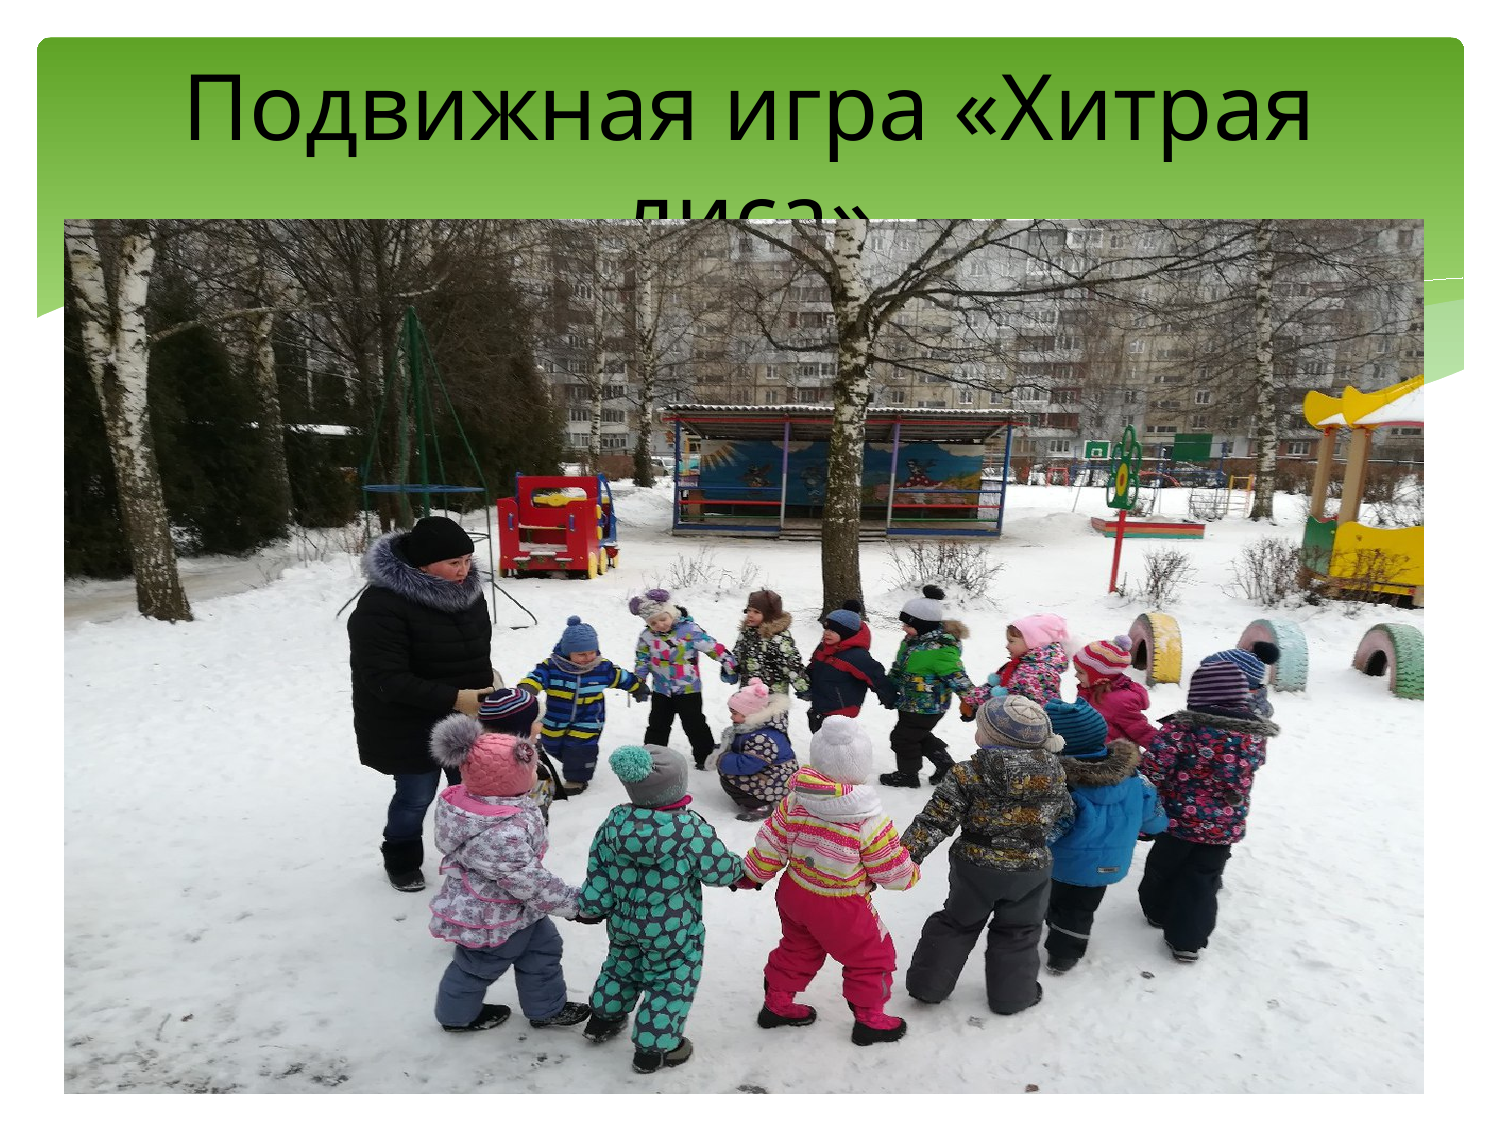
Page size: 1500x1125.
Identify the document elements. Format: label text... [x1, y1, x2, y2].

title Подвижная игра «Хитрая лиса» [75, 55, 1425, 219]
picture [64, 219, 1424, 1095]
